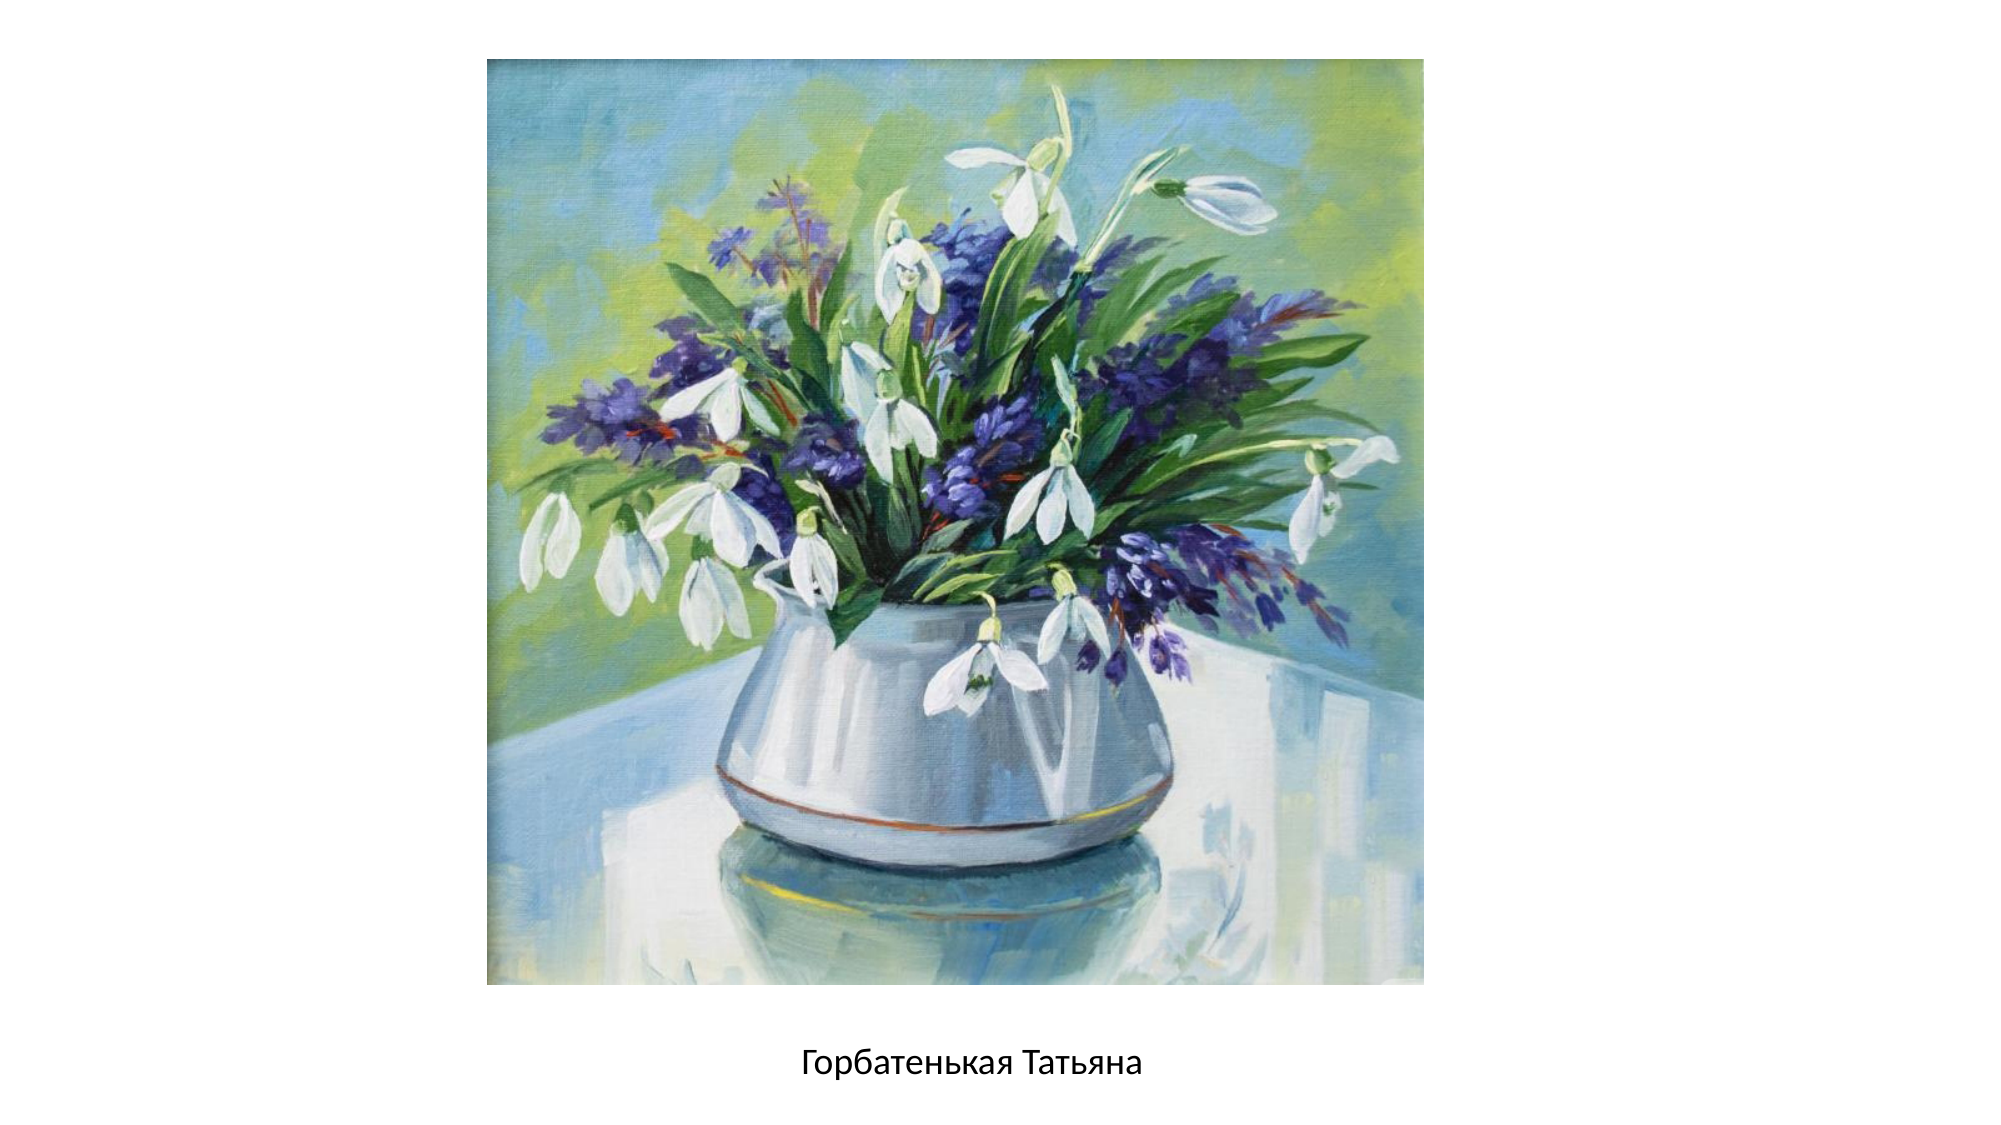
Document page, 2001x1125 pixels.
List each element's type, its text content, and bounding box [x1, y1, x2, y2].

picture [487, 59, 1424, 985]
text_box Горбатенькая Татьяна [786, 1030, 1177, 1090]
